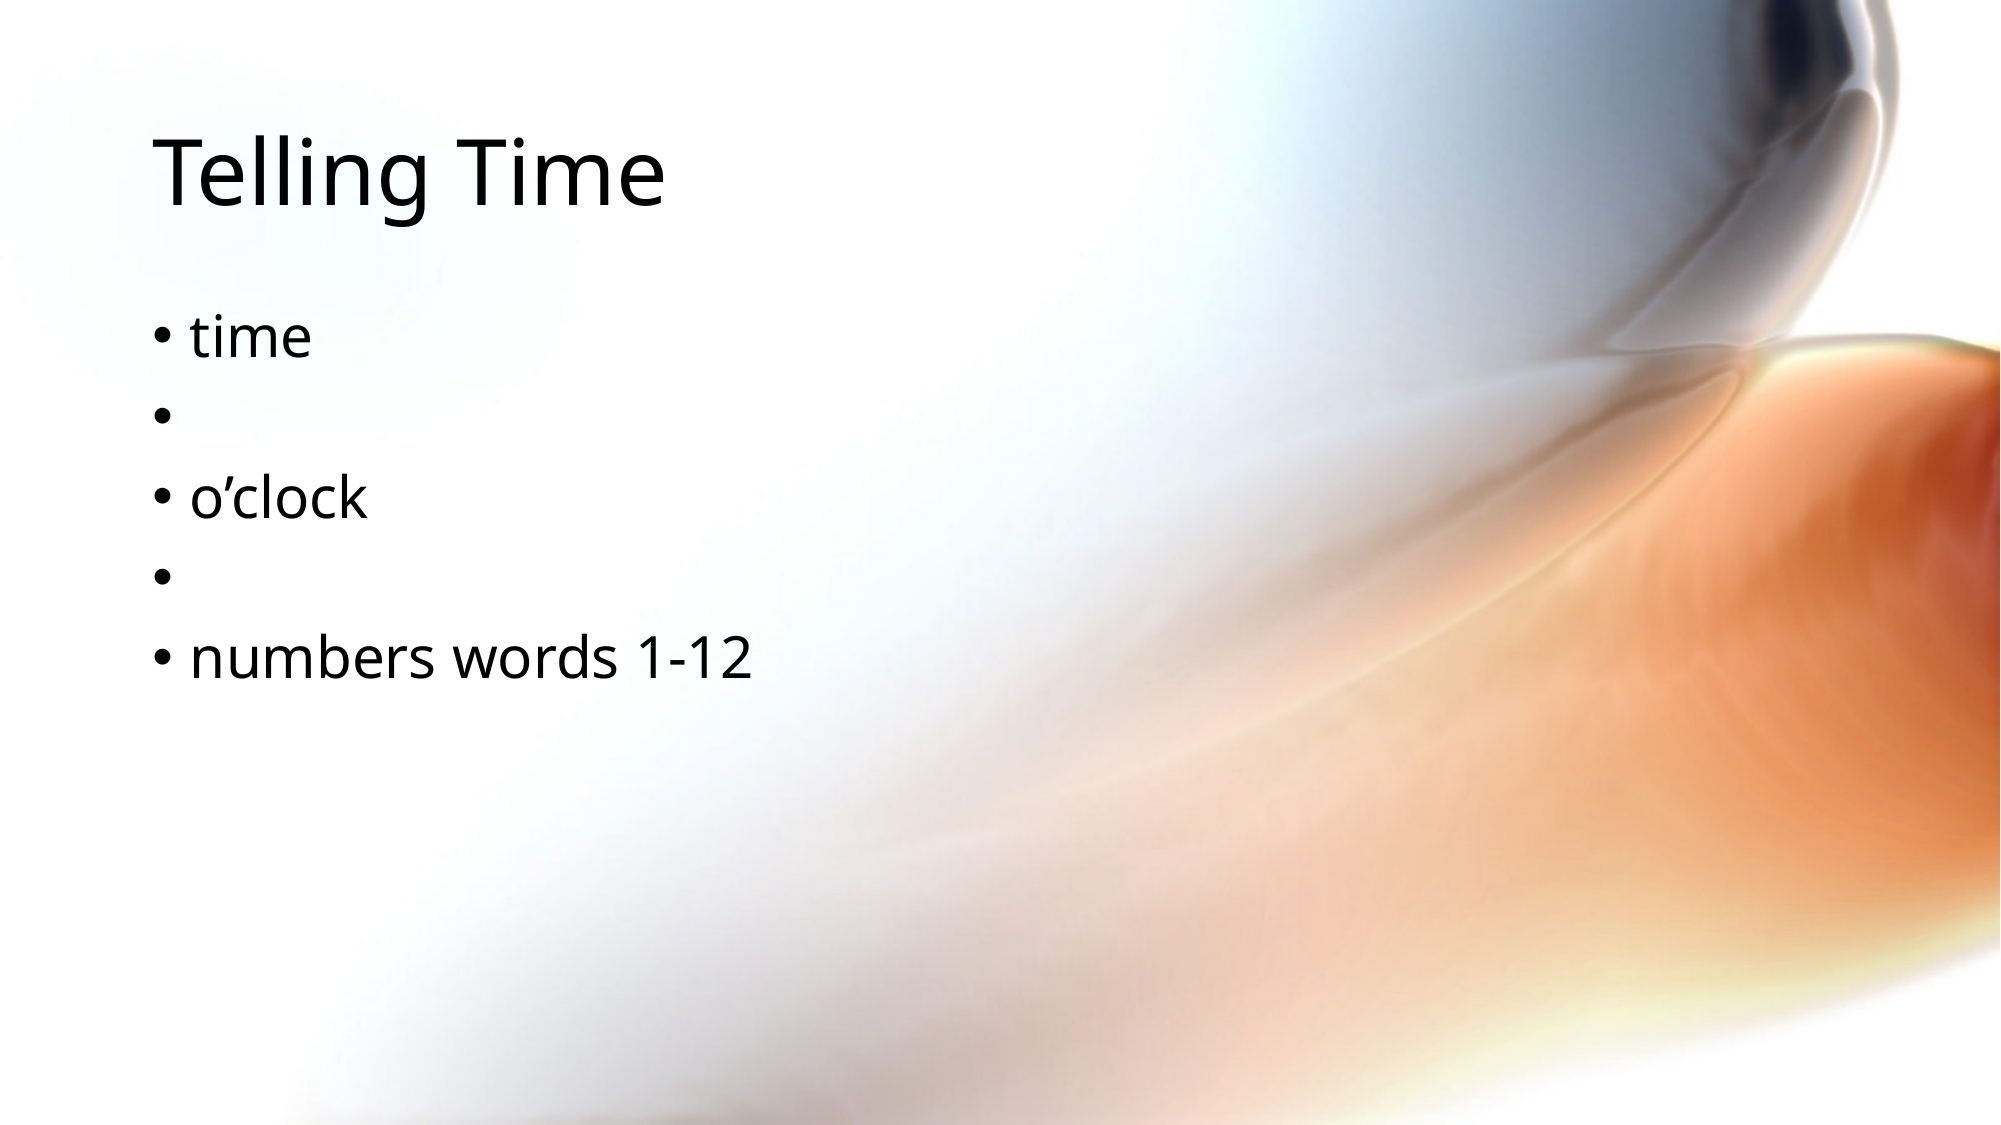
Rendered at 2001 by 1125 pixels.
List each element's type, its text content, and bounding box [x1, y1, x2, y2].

title Telling Time [137, 59, 1863, 278]
picture [0, 0, 2001, 1125]
list time o’clock numbers words 1-12 [137, 299, 1863, 1014]
